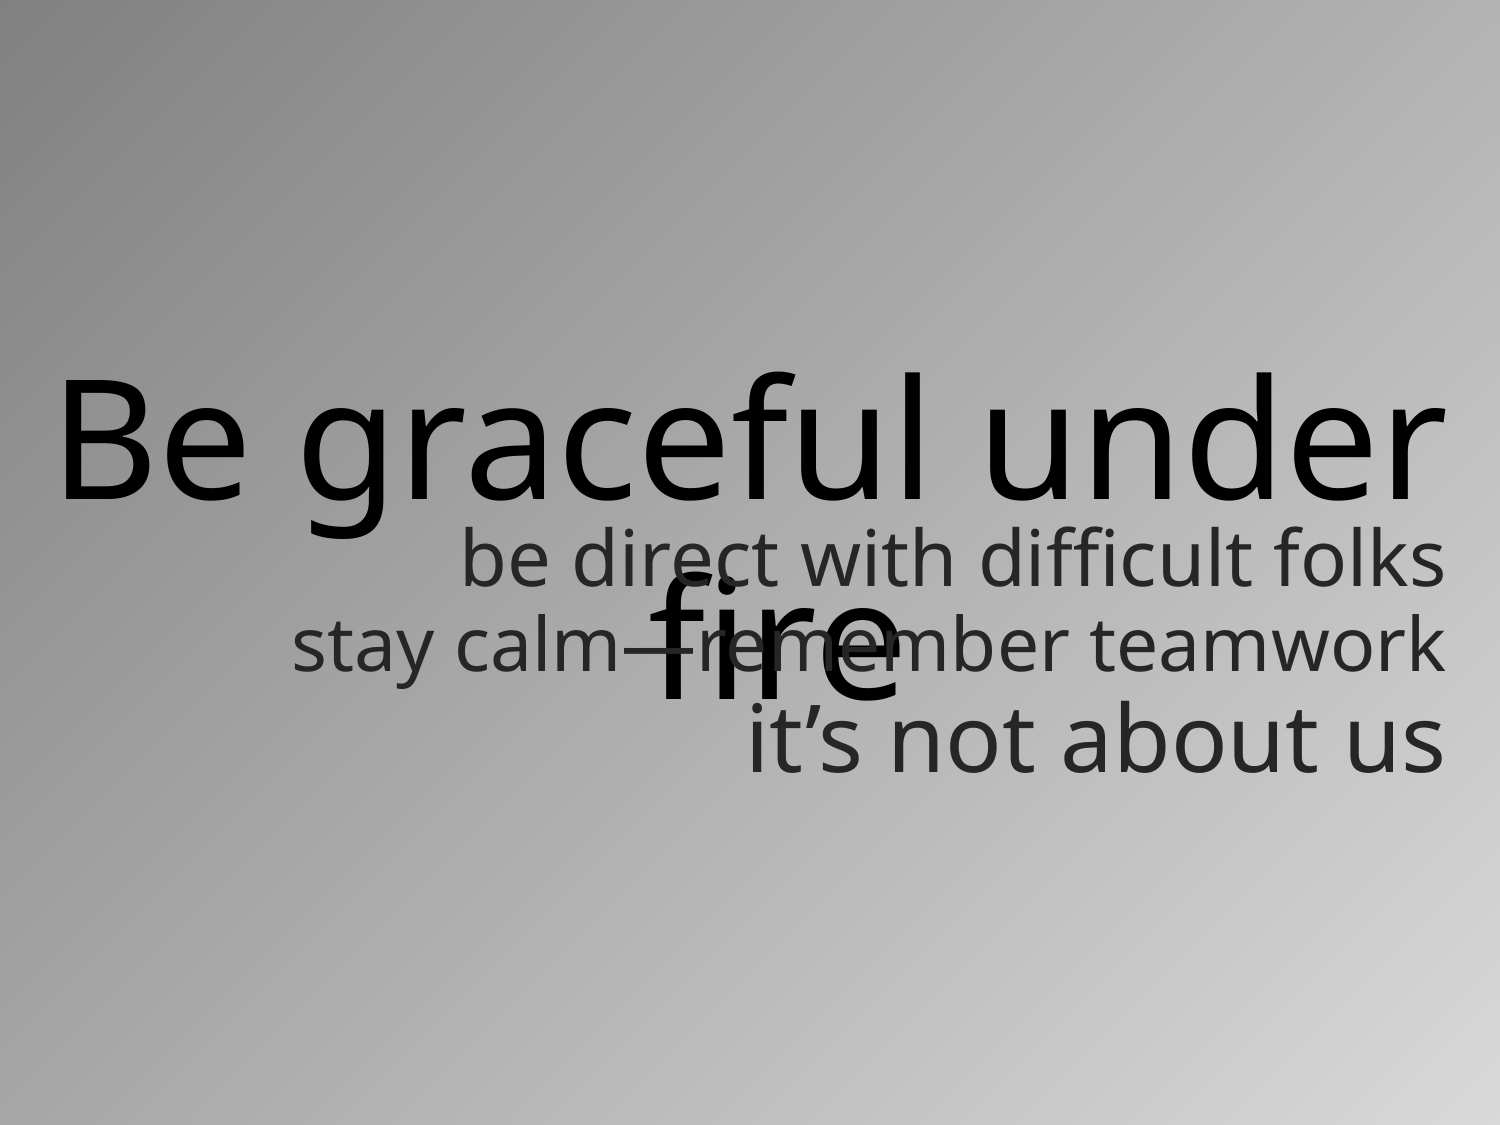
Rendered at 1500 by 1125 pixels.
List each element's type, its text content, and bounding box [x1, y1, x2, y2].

list Be graceful under fire [0, 324, 1500, 1068]
text_box stay calm—remember teamwork [274, 525, 1463, 612]
text_box it’s not about us [274, 612, 1463, 800]
